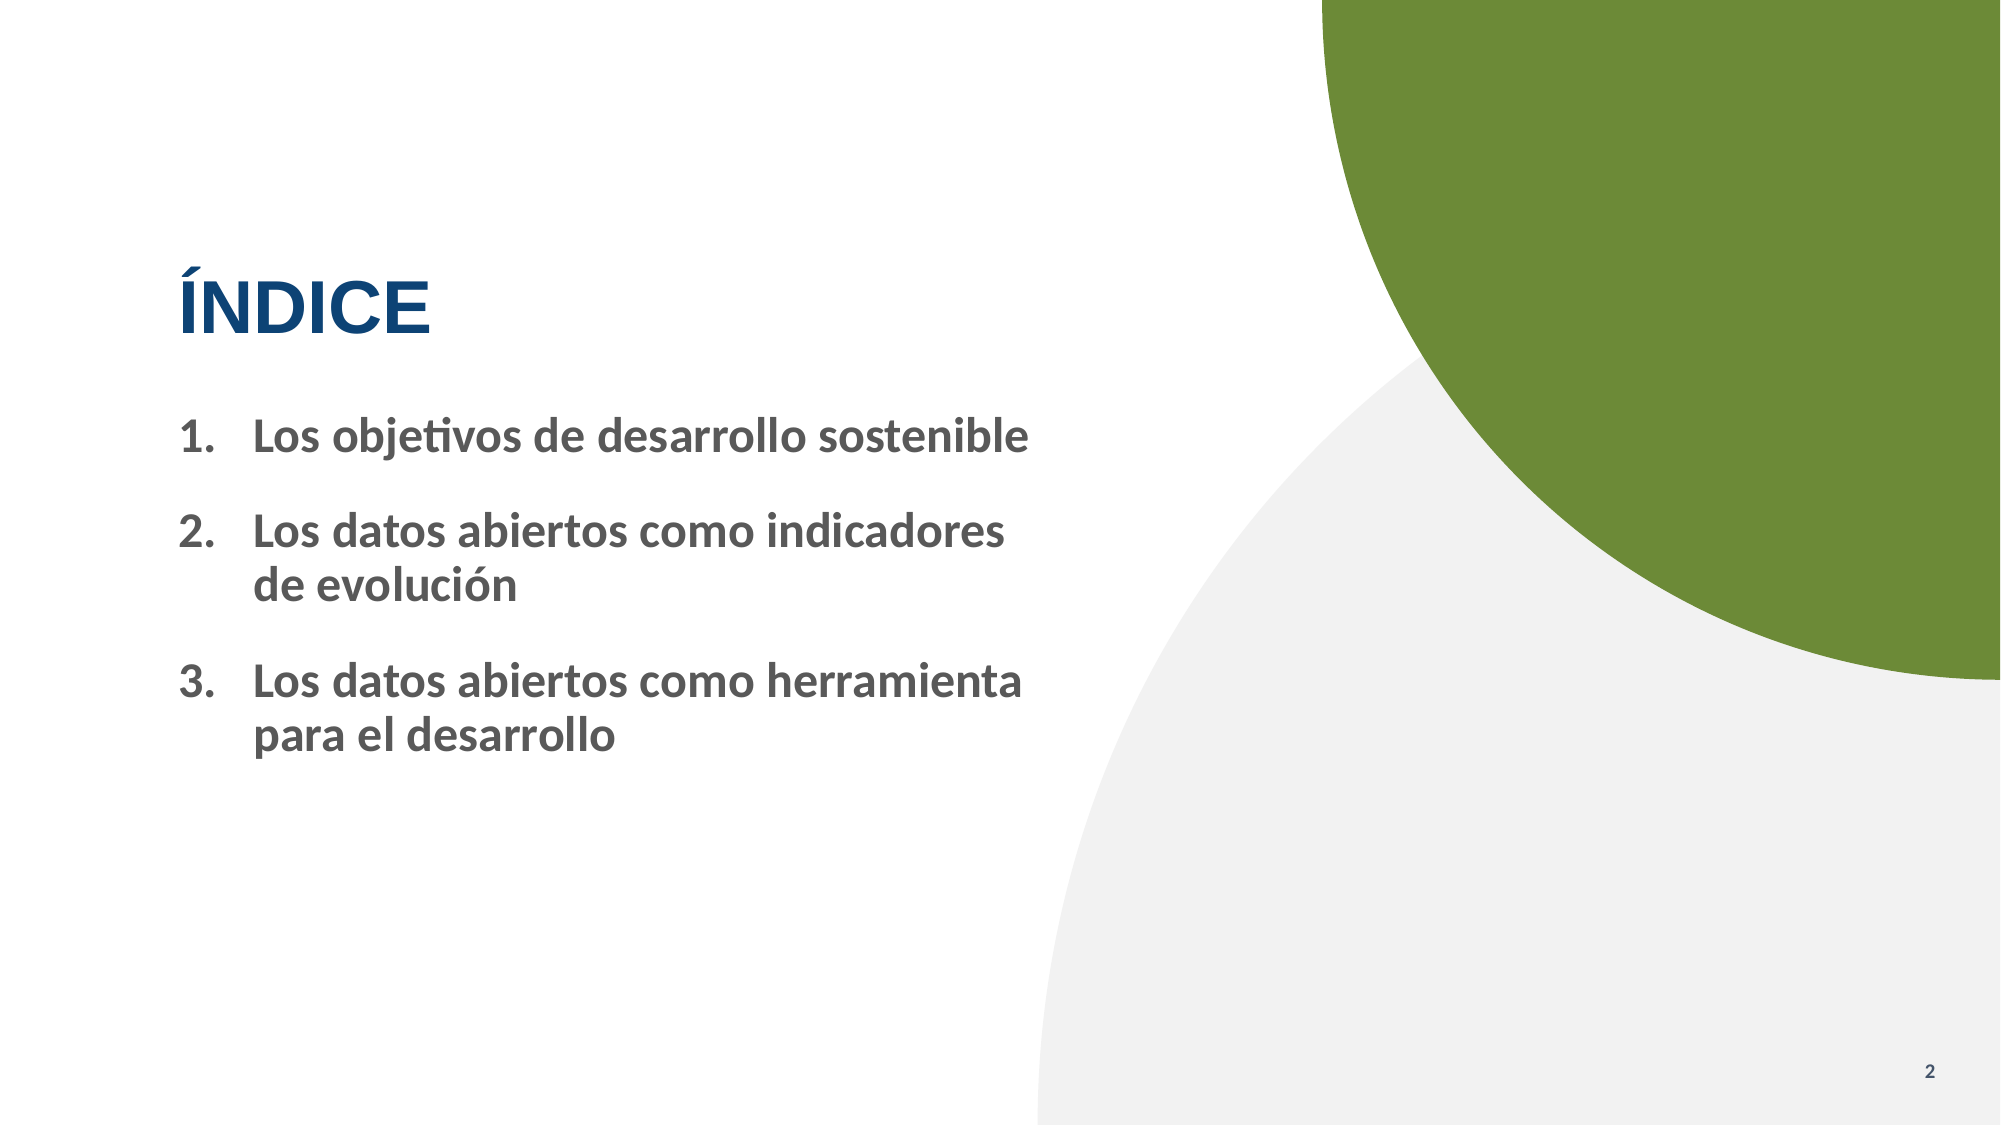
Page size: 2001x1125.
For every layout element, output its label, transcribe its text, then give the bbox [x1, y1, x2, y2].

title ÍNDICE [163, 261, 1234, 369]
list Los objetivos de desarrollo sostenible Los datos abiertos como indicadores de evolución Los datos abiertos como herramienta para el desarrollo [163, 401, 1056, 763]
